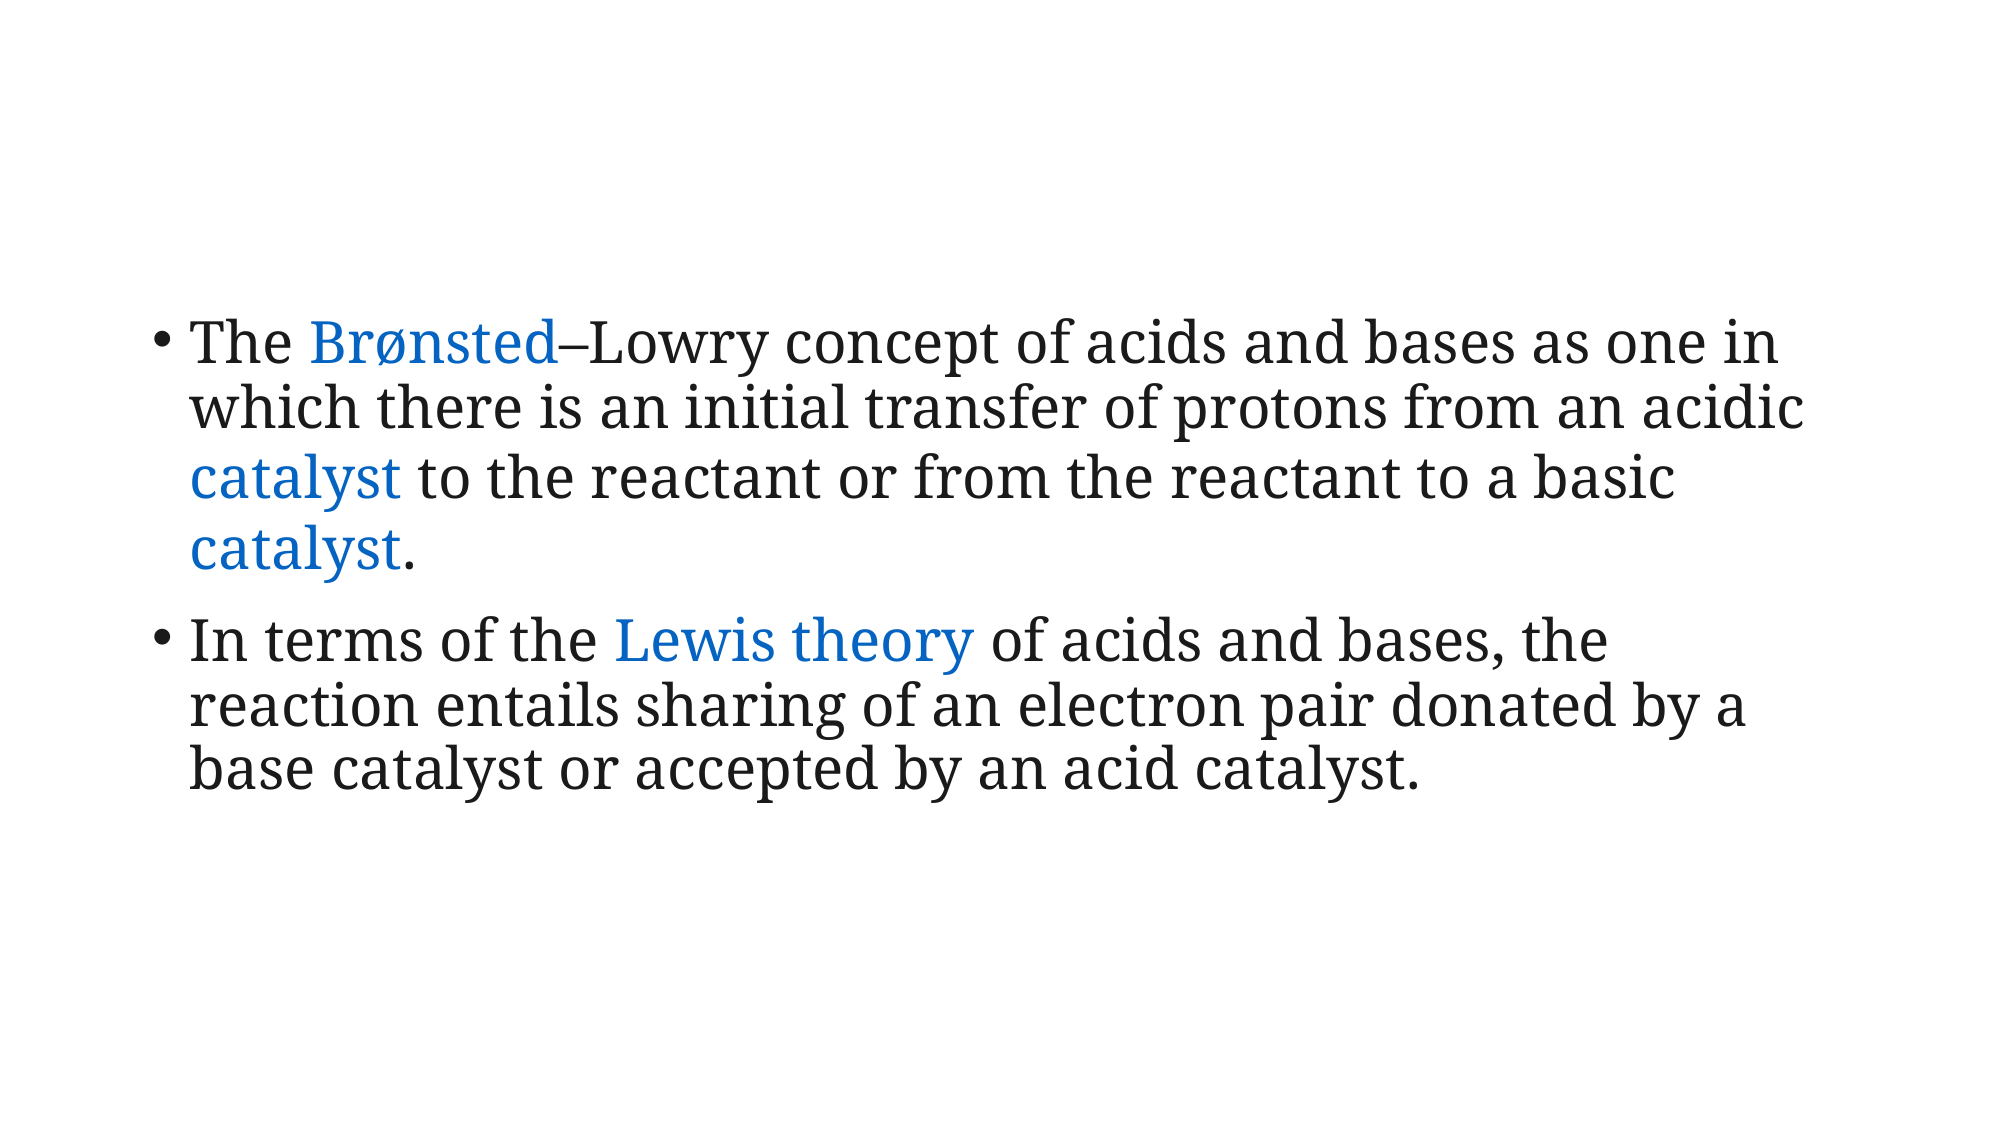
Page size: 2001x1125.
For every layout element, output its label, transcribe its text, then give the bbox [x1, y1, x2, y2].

list The Brønsted–Lowry concept of acids and bases as one in which there is an initial transfer of protons from an acidic catalyst to the reactant or from the reactant to a basic catalyst. In terms of the Lewis theory of acids and bases, the reaction entails sharing of an electron pair donated by a base catalyst or accepted by an acid catalyst. [137, 299, 1863, 1014]
